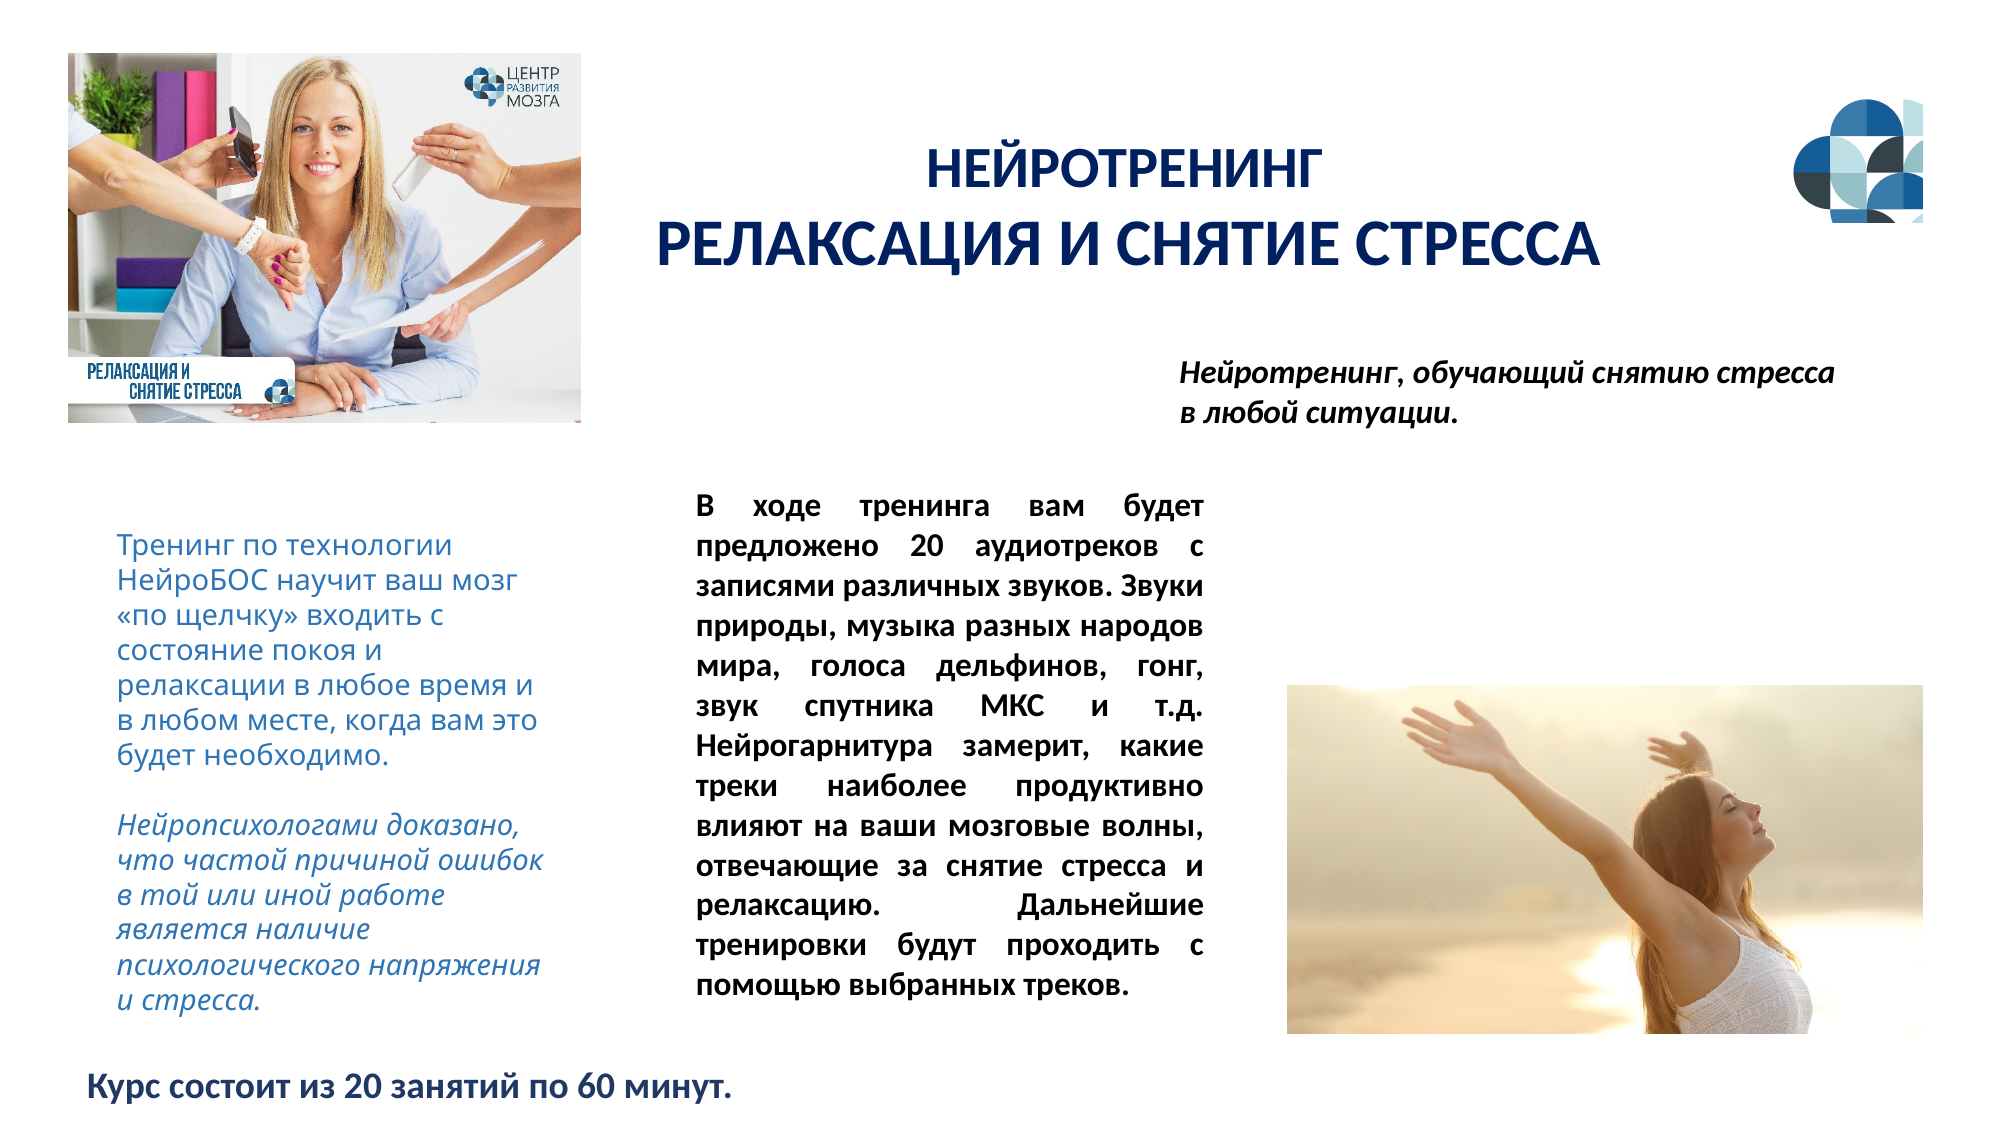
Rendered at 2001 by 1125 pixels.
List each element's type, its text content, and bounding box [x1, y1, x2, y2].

text_box НЕЙРОТРЕНИНГ РЕЛАКСАЦИЯ И СНЯТИЕ СТРЕССА [628, 121, 1629, 287]
picture [68, 53, 581, 423]
text_box Курс состоит из 20 занятий по 60 минут. [72, 1053, 749, 1113]
picture [1792, 82, 1923, 223]
text_box Тренинг по технологии НейроБОС научит ваш мозг «по щелчку» входить с состояние покоя и релаксации в любое время и в любом месте, когда вам это будет необходимо. Нейропсихологами доказано, что частой причиной ошибок в той или иной работе является наличие психологического напряжения и стресса. [101, 518, 561, 1024]
picture [1287, 685, 1923, 1034]
text_box В ходе тренинга вам будет предложено 20 аудиотреков с записями различных звуков. Звуки природы, музыка разных народов мира, голоса дельфинов, гонг, звук спутника МКС и т.д. Нейрогарнитура замерит, какие треки наиболее продуктивно влияют на ваши мозговые волны, отвечающие за снятие стресса и релаксацию. Дальнейшие тренировки будут проходить с помощью выбранных треков. [681, 475, 1220, 1010]
text_box Нейротренинг, обучающий снятию стресса в любой ситуации. [1164, 342, 1858, 438]
